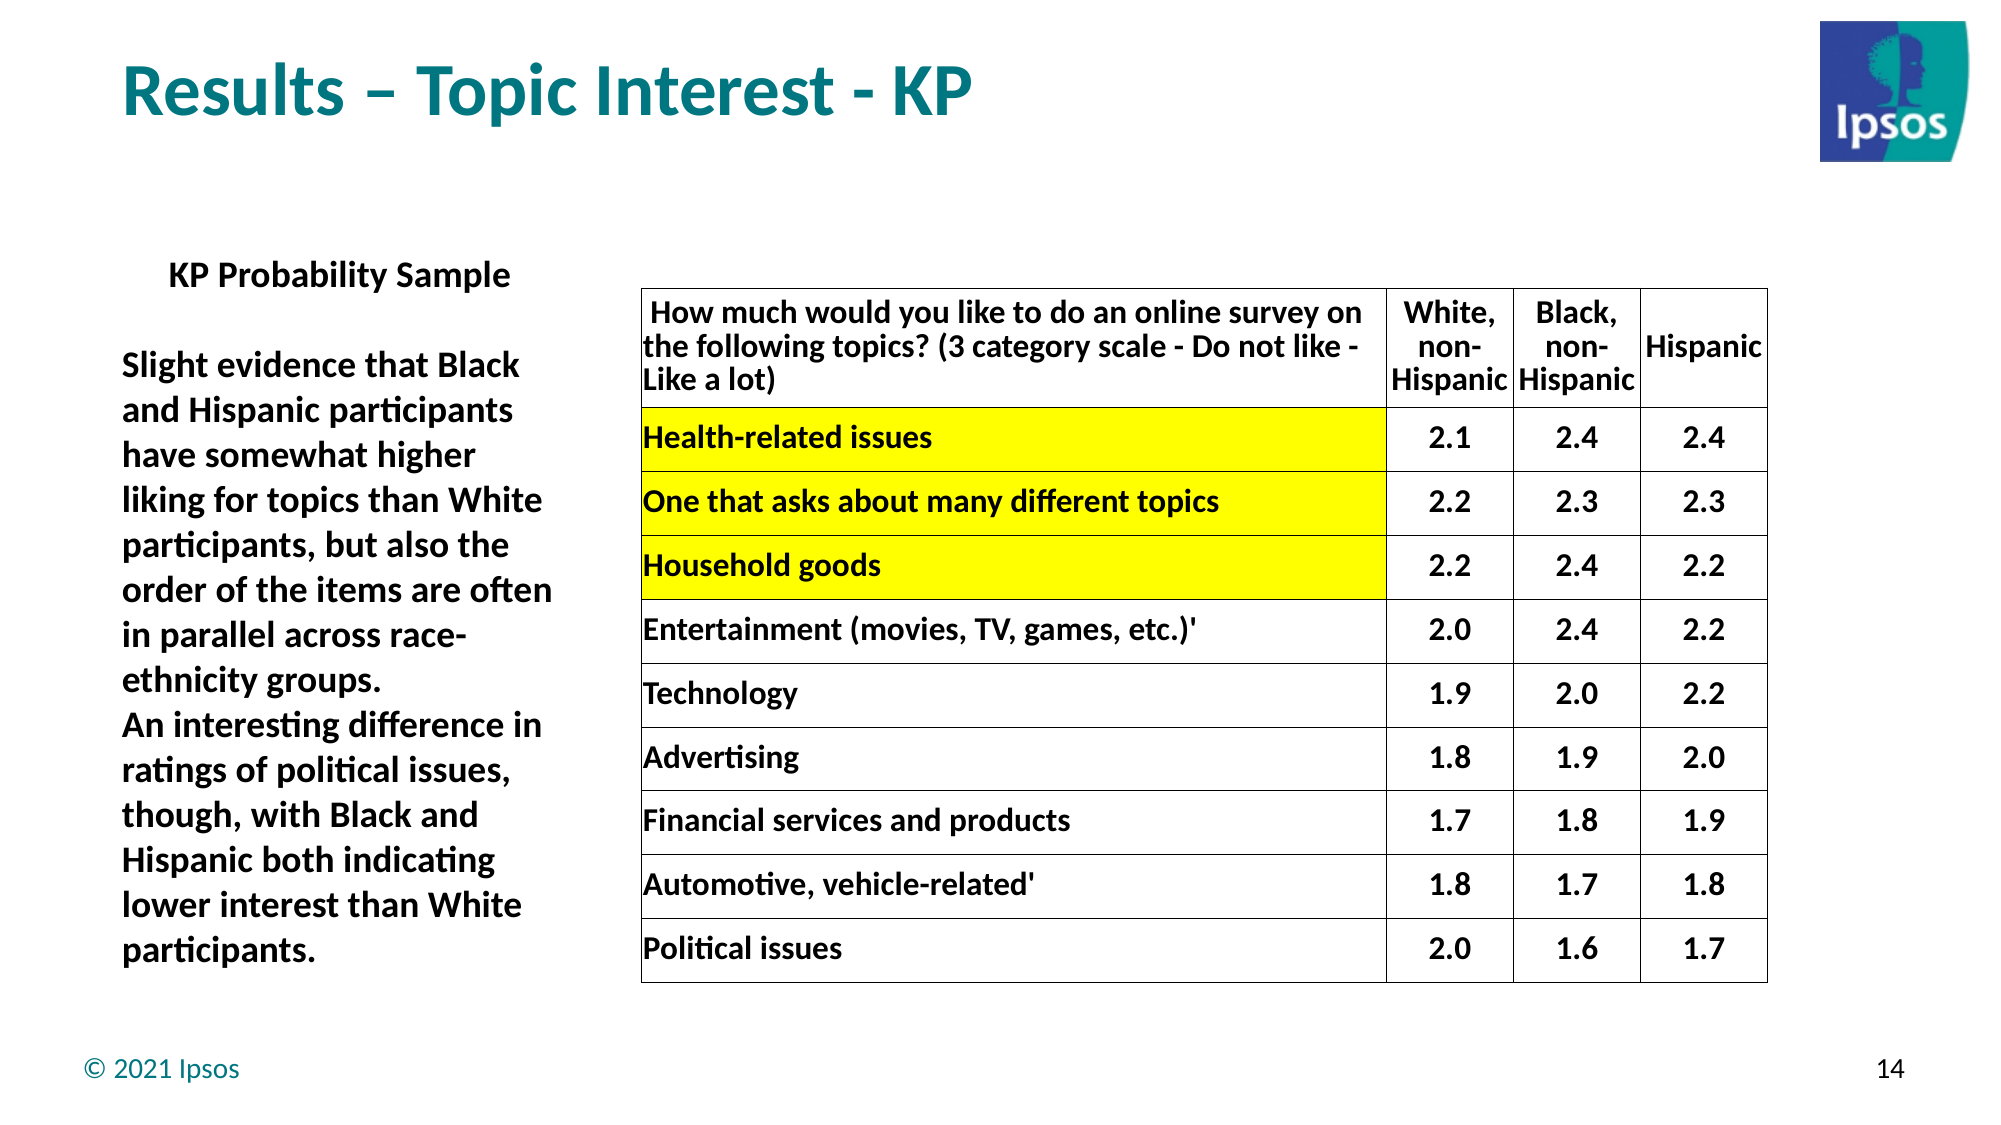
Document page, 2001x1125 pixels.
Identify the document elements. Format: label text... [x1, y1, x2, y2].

table_cell Automotive, vehicle-related' [642, 855, 1386, 918]
table_cell Household goods [642, 536, 1386, 599]
table_cell 1.7 [1641, 919, 1767, 982]
table_cell 2.4 [1514, 536, 1640, 599]
table_cell 2.2 [1387, 472, 1513, 535]
table_cell 1.9 [1641, 791, 1767, 854]
table_cell Technology [642, 664, 1386, 727]
table_cell 1.8 [1514, 791, 1640, 854]
table_cell Health-related issues [642, 408, 1386, 471]
table_cell One that asks about many different topics [642, 472, 1386, 535]
table_cell 2.2 [1641, 664, 1767, 727]
table_header Hispanic [1641, 289, 1767, 407]
table_cell 1.8 [1641, 855, 1767, 918]
table_cell 2.0 [1514, 664, 1640, 727]
table_cell 1.8 [1387, 728, 1513, 790]
table_cell 2.4 [1514, 408, 1640, 471]
table_cell 2.3 [1641, 472, 1767, 535]
table_cell Financial services and products [642, 791, 1386, 854]
table_header White, non-Hispanic [1387, 289, 1513, 407]
table_cell Political issues [642, 919, 1386, 982]
table_cell 2.2 [1641, 536, 1767, 599]
table_cell 1.7 [1387, 791, 1513, 854]
table_cell 2.1 [1387, 408, 1513, 471]
table_cell 1.8 [1387, 855, 1513, 918]
table_cell 2.2 [1387, 536, 1513, 599]
table_cell 2.4 [1514, 600, 1640, 663]
table_header Black, non-Hispanic [1514, 289, 1640, 407]
table_cell Advertising [642, 728, 1386, 790]
table_cell 2.3 [1514, 472, 1640, 535]
table_cell 2.0 [1387, 600, 1513, 663]
text_box KP Probability Sample Slight evidence that Black and Hispanic participants have somewhat higher liking for topics than White participants, but also the order of the items are often in parallel across race-ethnicity groups. An interesting difference in ratings of political issues, though, with Black and Hispanic both indicating lower interest than White participants. [107, 242, 574, 978]
table_cell 2.2 [1641, 600, 1767, 663]
table_cell 2.4 [1641, 408, 1767, 471]
table_cell 1.7 [1514, 855, 1640, 918]
table_cell 1.9 [1514, 728, 1640, 790]
table_cell Entertainment (movies, TV, games, etc.)' [642, 600, 1386, 663]
picture [1820, 21, 1970, 162]
table_cell 1.9 [1387, 664, 1513, 727]
table_header How much would you like to do an online survey on the following topics? (3 category scale - Do not like - Like a lot) [642, 289, 1386, 407]
table_cell 1.6 [1514, 919, 1640, 982]
title Results – Topic Interest - KP [107, 23, 1821, 160]
table_cell 2.0 [1387, 919, 1513, 982]
table_cell 2.0 [1641, 728, 1767, 790]
